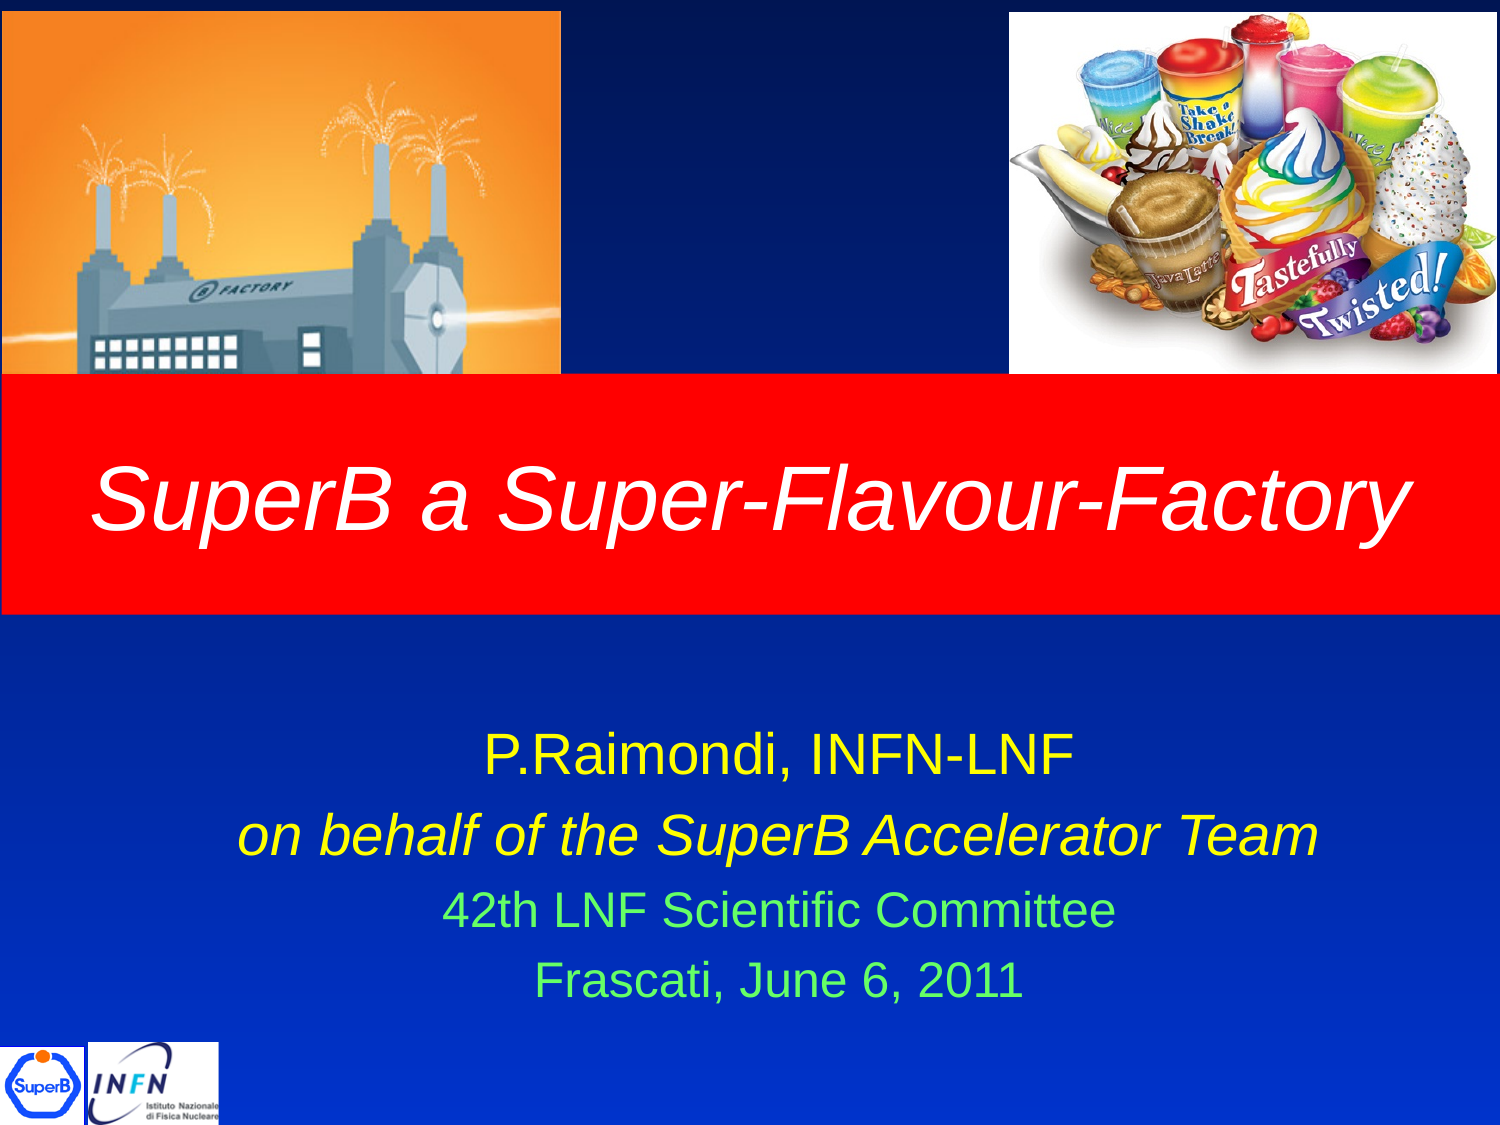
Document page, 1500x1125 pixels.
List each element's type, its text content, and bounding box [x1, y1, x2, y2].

picture [88, 1042, 219, 1125]
title SuperB a Super-Flavour-Factory [1, 373, 1500, 615]
picture [1, 10, 562, 374]
picture [1009, 12, 1497, 374]
picture [0, 1047, 84, 1125]
subtitle P.Raimondi, INFN-LNF on behalf of the SuperB Accelerator Team 42th LNF Scientific Committee Frascati, June 6, 2011 [135, 708, 1424, 1106]
